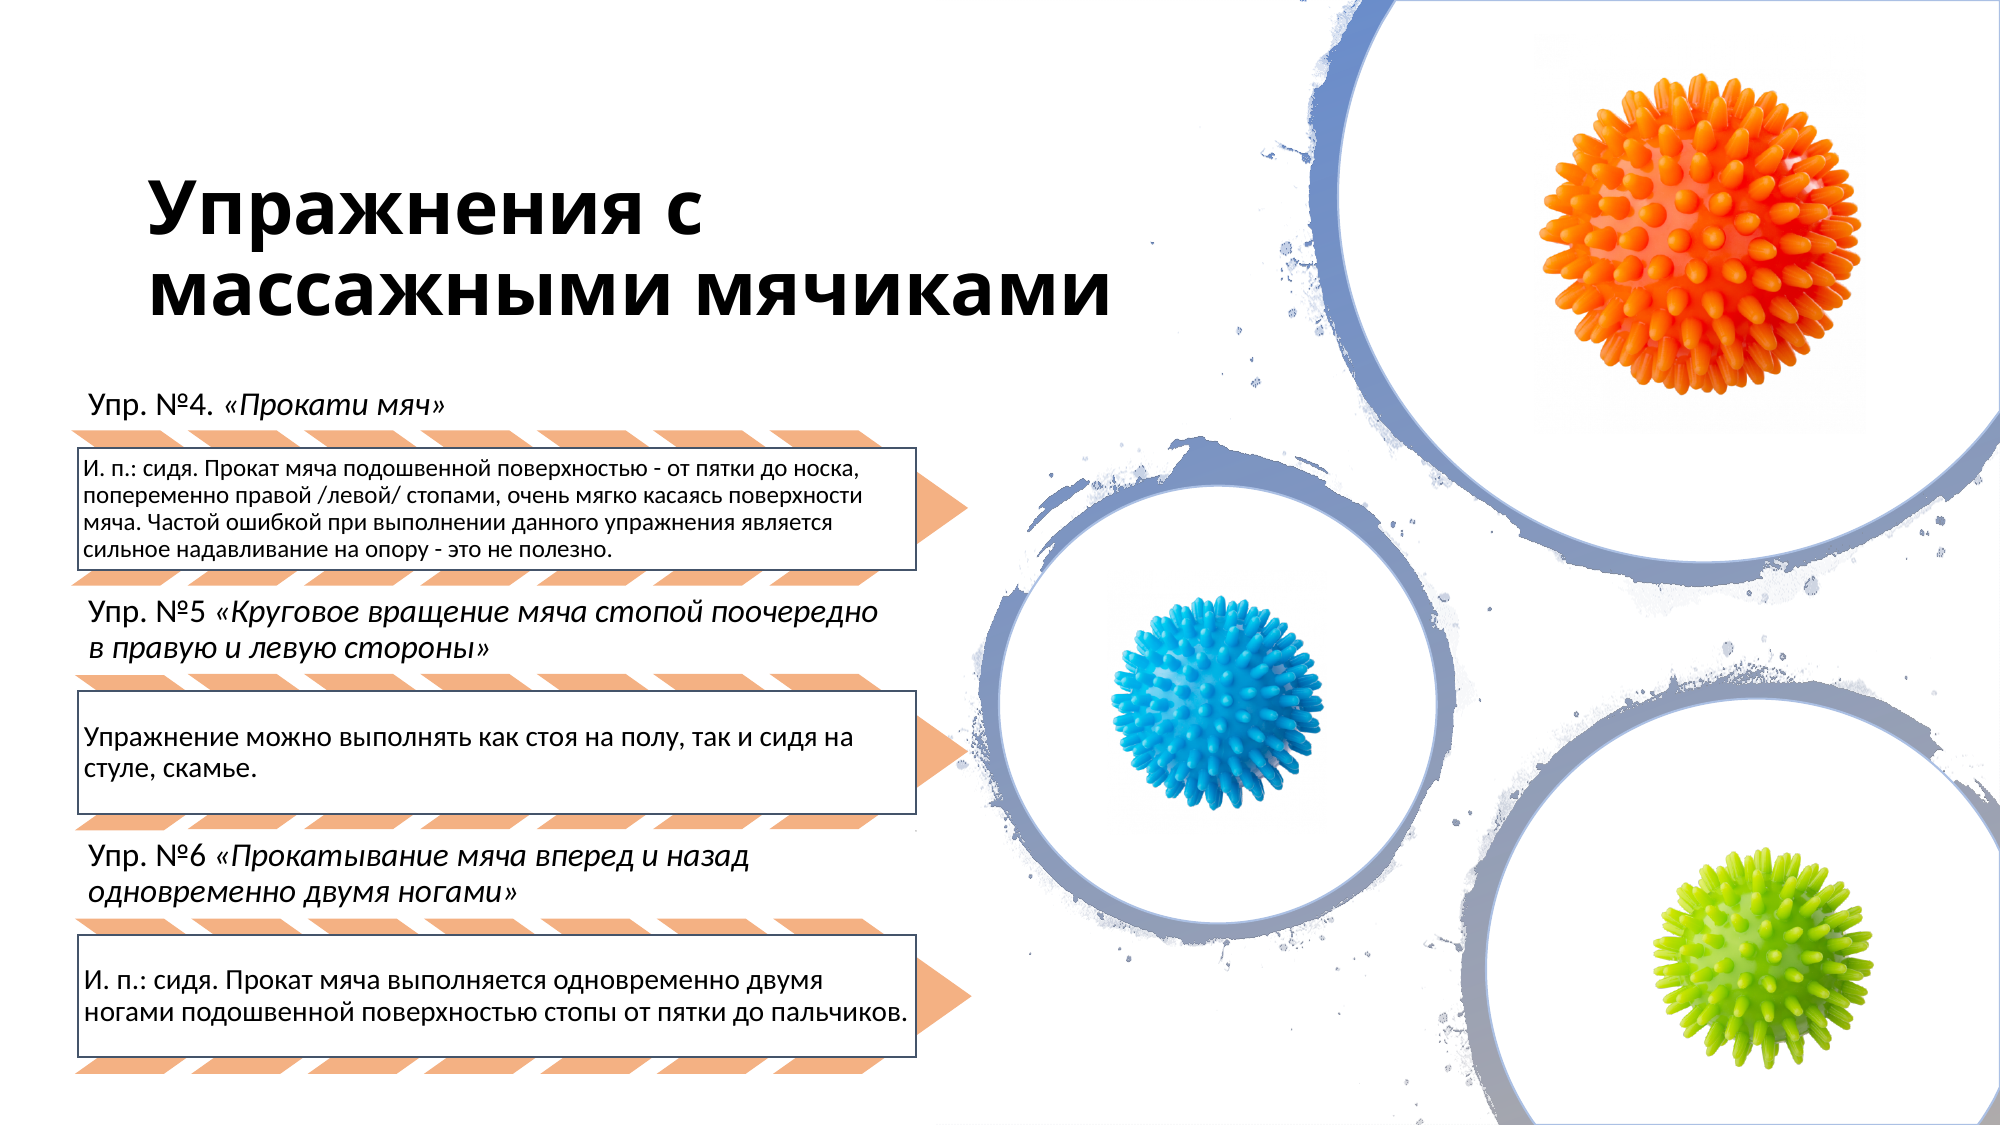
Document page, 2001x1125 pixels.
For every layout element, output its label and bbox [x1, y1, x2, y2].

picture [0, 0, 2000, 1125]
list [1649, 821, 1877, 1095]
text_box [63, 336, 985, 1093]
